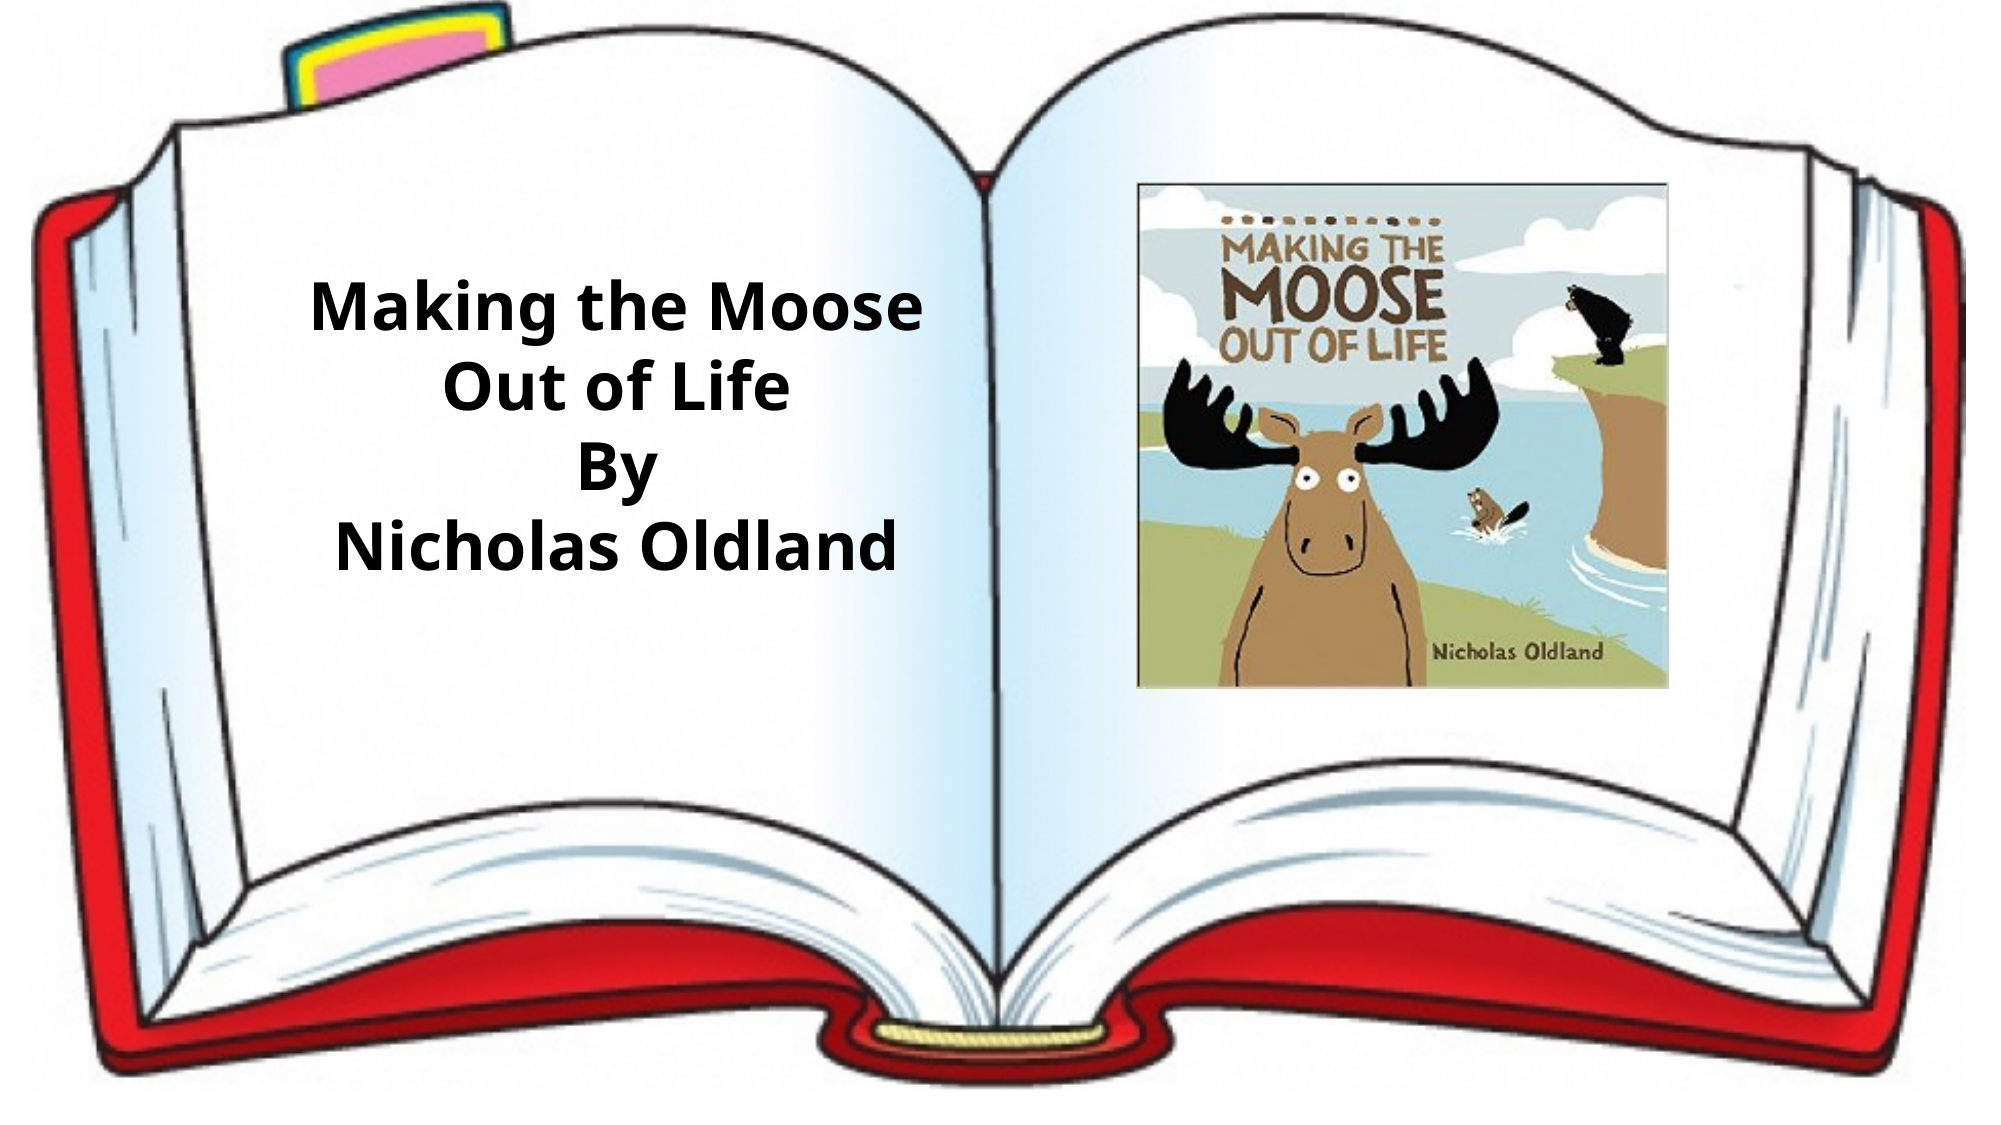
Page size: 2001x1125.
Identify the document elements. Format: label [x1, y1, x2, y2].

picture [1136, 182, 1669, 690]
list [31, 0, 1966, 1092]
